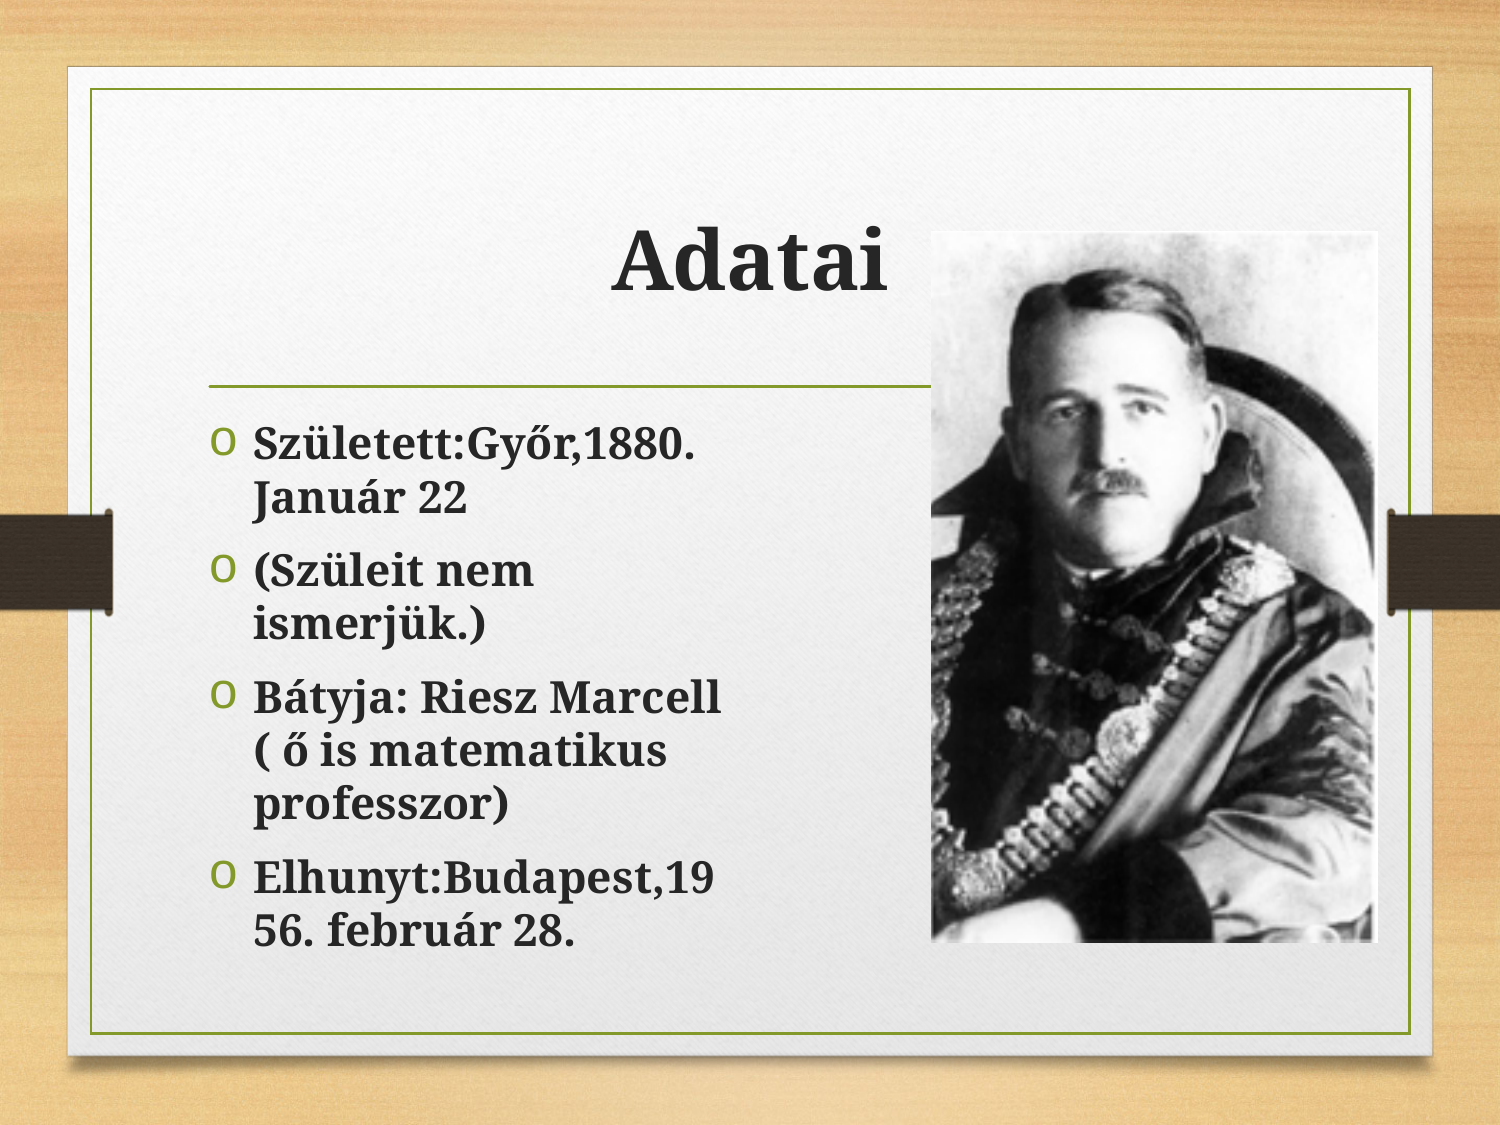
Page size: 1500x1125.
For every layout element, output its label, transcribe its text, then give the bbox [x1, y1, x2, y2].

title Adatai [193, 150, 1309, 365]
picture [0, 0, 1500, 1125]
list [930, 231, 1379, 944]
list Született:Győr,1880. Január 22 (Szüleit nem ismerjük.) Bátyja: Riesz Marcell ( ő is matematikus professzor) Elhunyt:Budapest,1956. február 28. [193, 408, 741, 974]
